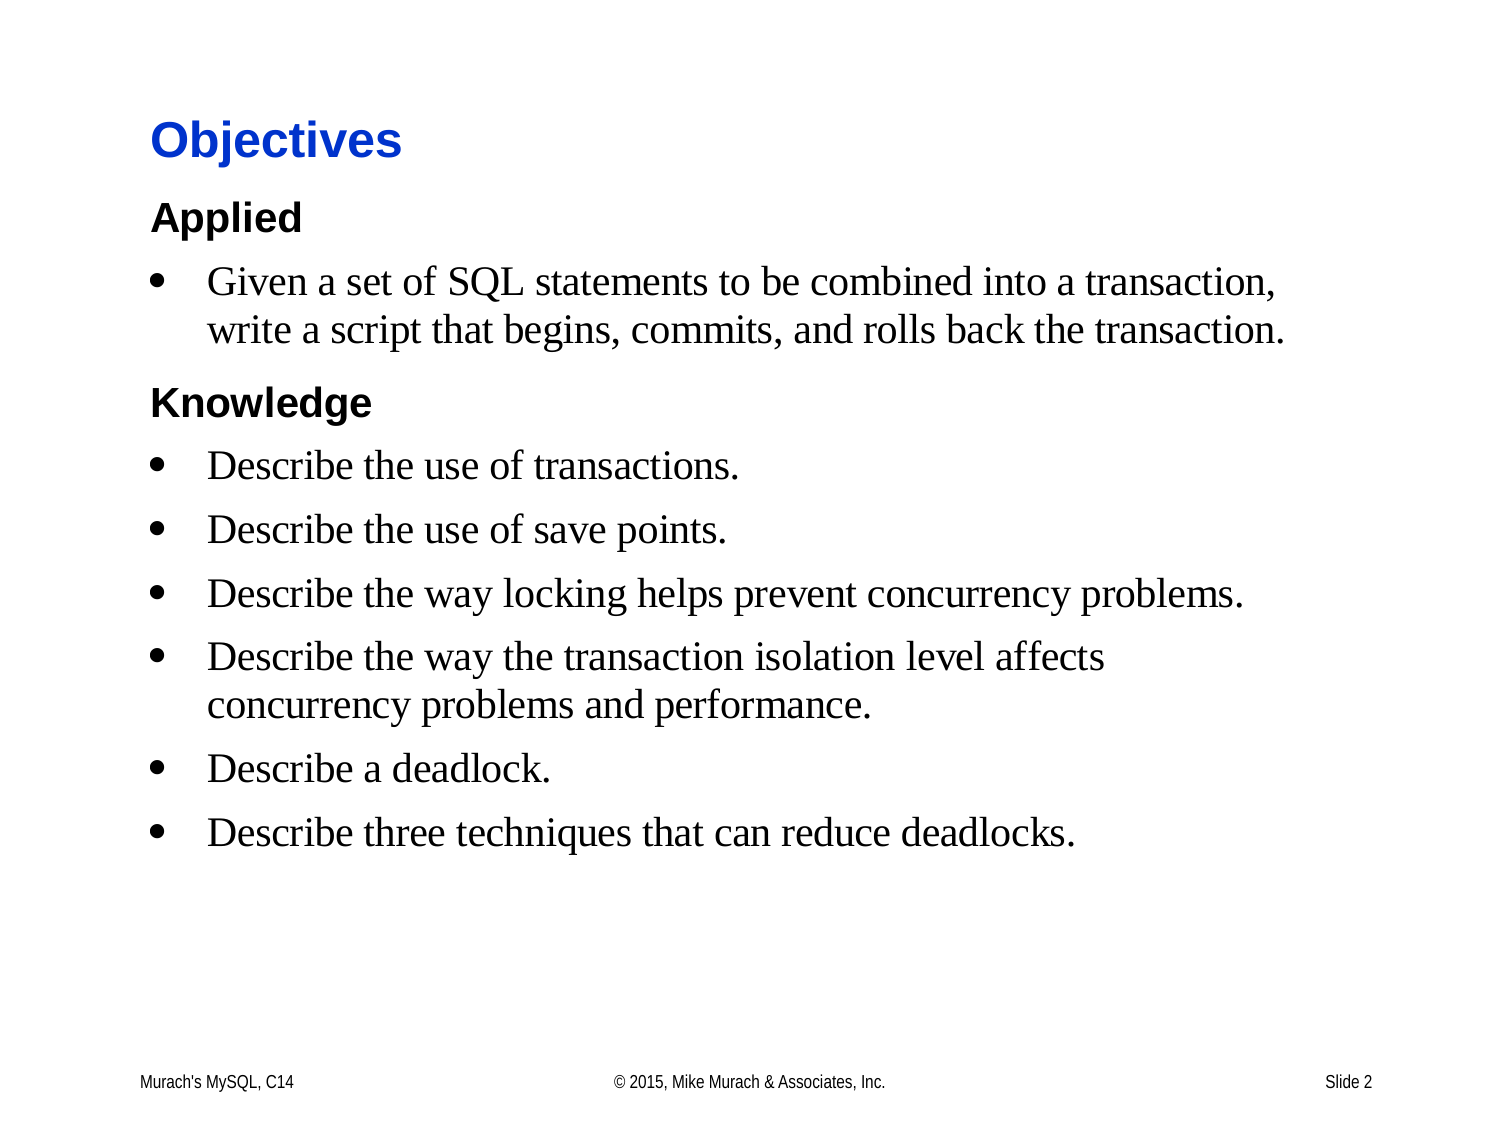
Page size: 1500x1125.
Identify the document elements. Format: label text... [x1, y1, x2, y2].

slide_number Murach's MySQL, C14 [124, 1024, 451, 1101]
slide_number Slide 2 [1074, 1024, 1388, 1101]
footer © 2015, Mike Murach & Associates, Inc. [474, 1024, 1026, 1101]
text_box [149, 112, 1351, 919]
